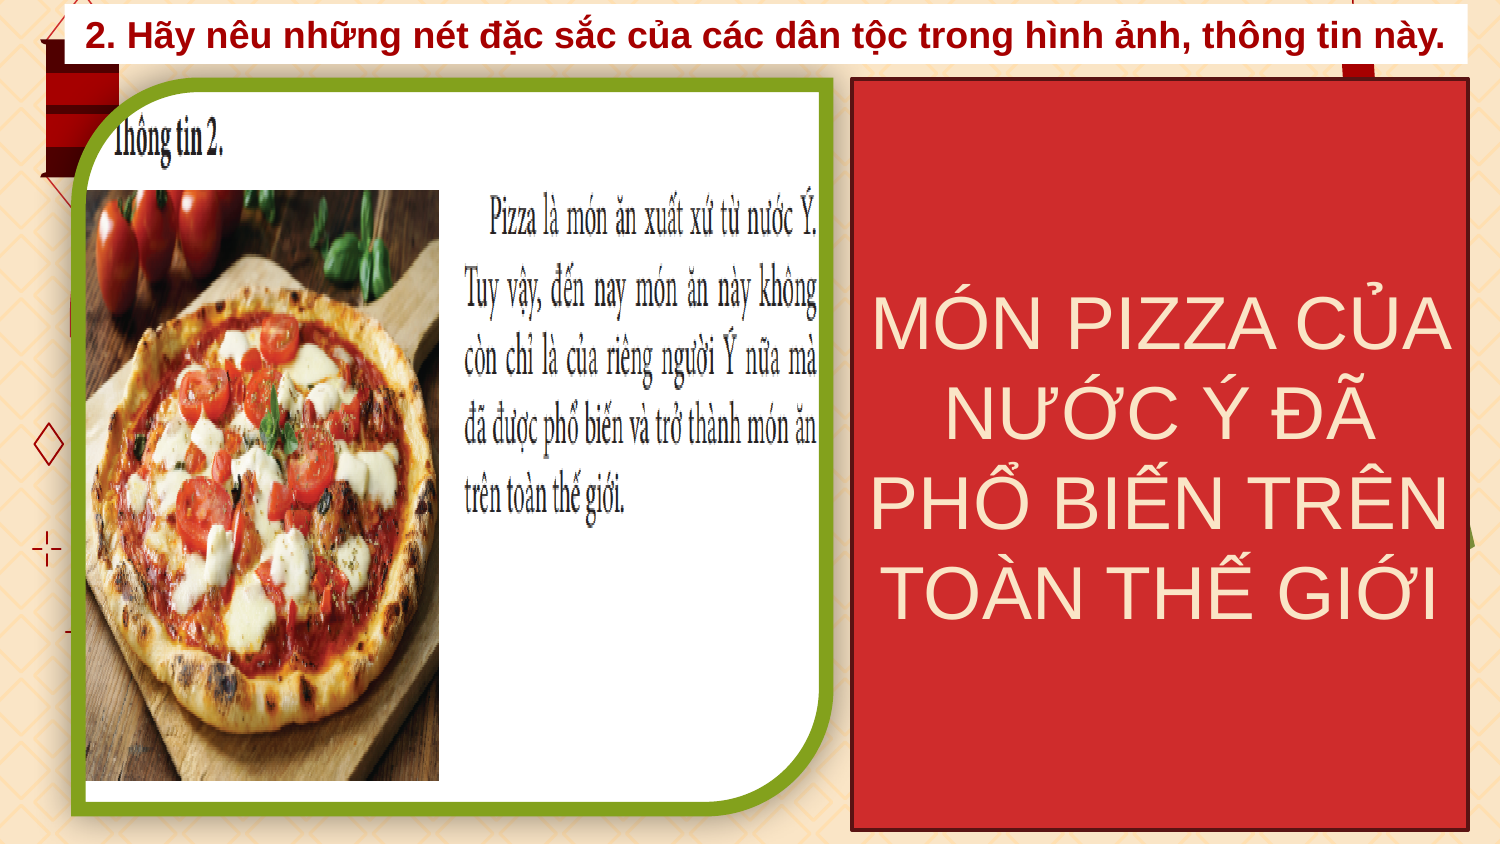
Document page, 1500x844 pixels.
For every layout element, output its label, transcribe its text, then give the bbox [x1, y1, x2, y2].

text_box 2. Hãy nêu những nét đặc sắc của các dân tộc trong hình ảnh, thông tin này. [64, 4, 1468, 64]
text_box MÓN PIZZA CỦA NƯỚC Ý ĐÃ PHỔ BIẾN TRÊN TOÀN THẾ GIỚI [850, 77, 1470, 832]
picture [78, 84, 827, 810]
